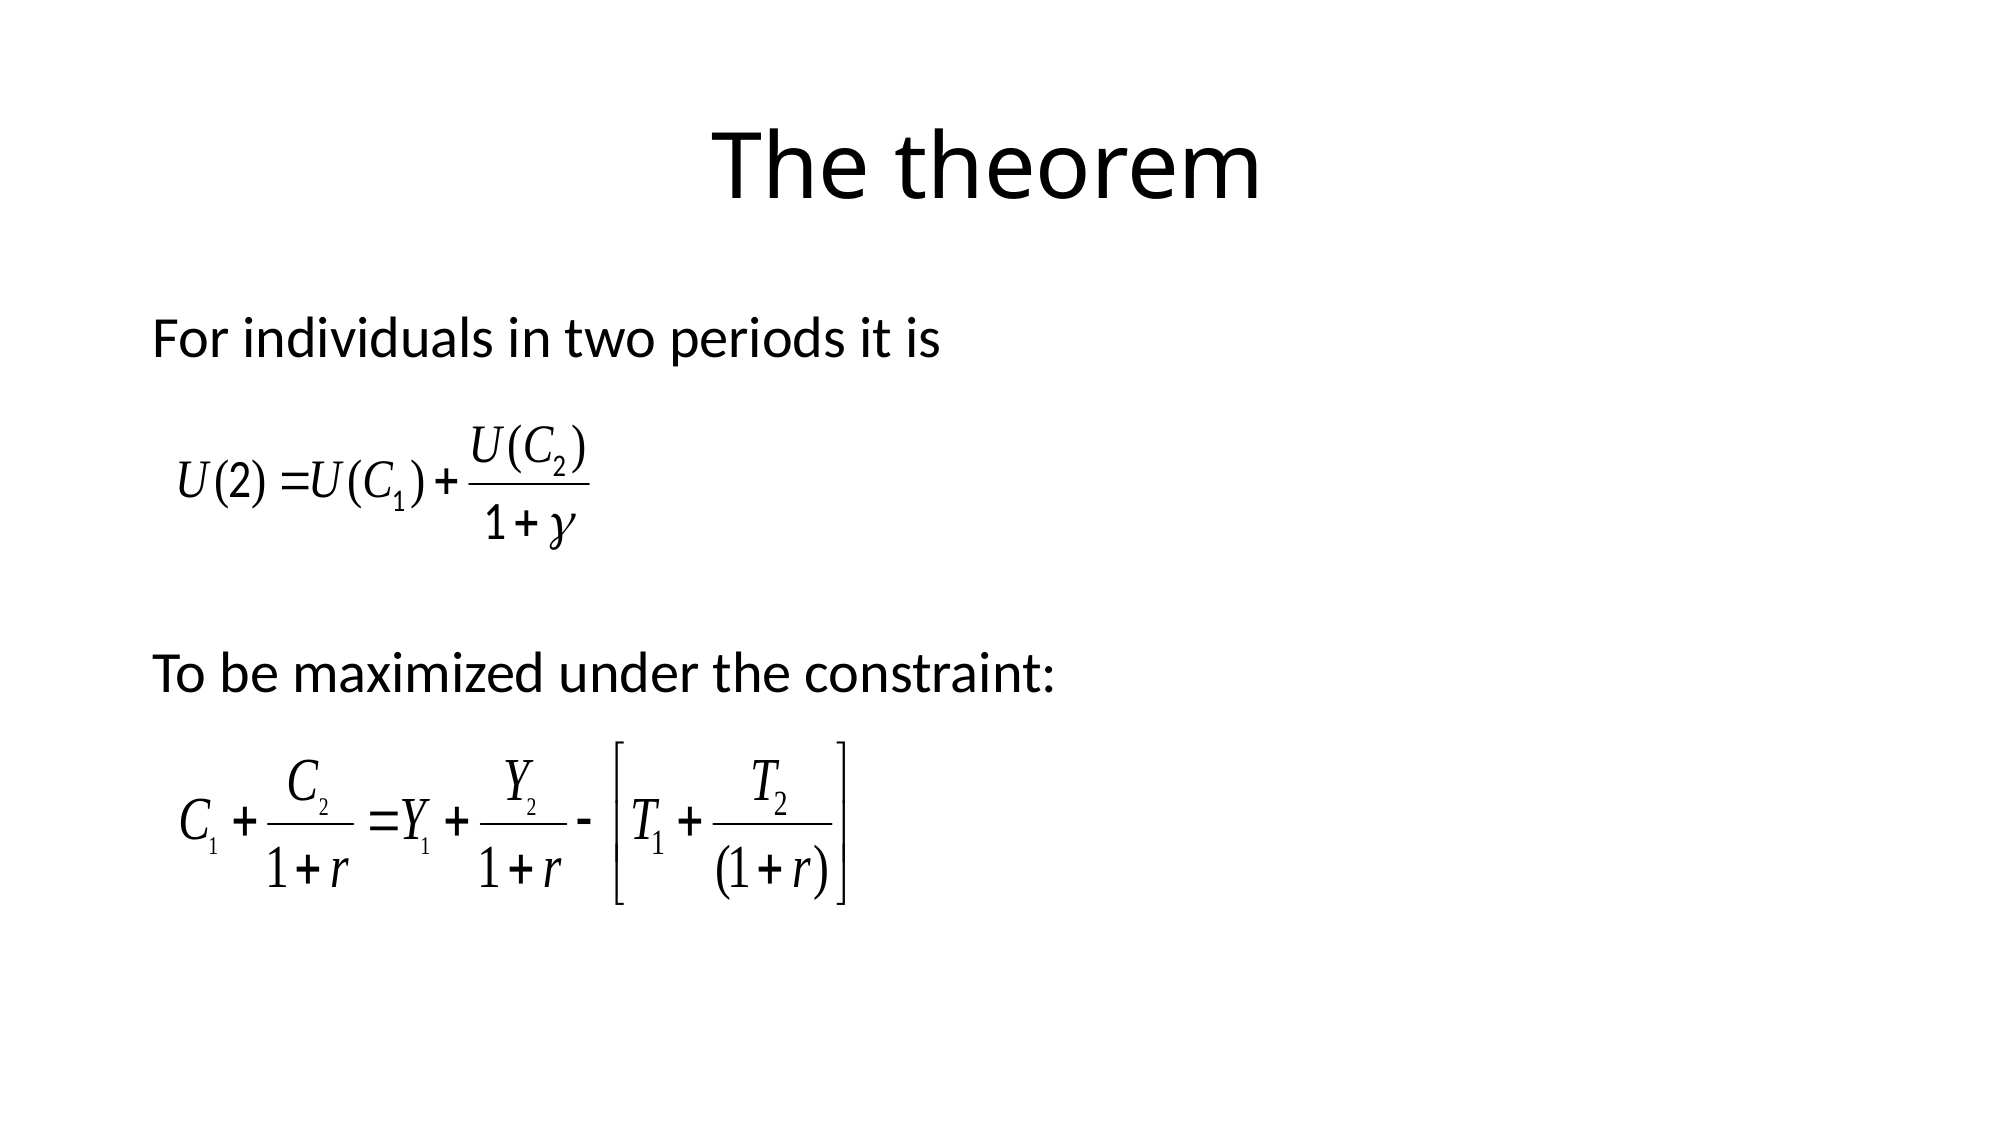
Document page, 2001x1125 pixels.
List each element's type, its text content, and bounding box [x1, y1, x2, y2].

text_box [171, 408, 600, 562]
title The theorem [137, 59, 1863, 278]
list For individuals in two periods it is To be maximized under the constraint: [137, 299, 1863, 1014]
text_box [171, 728, 864, 917]
